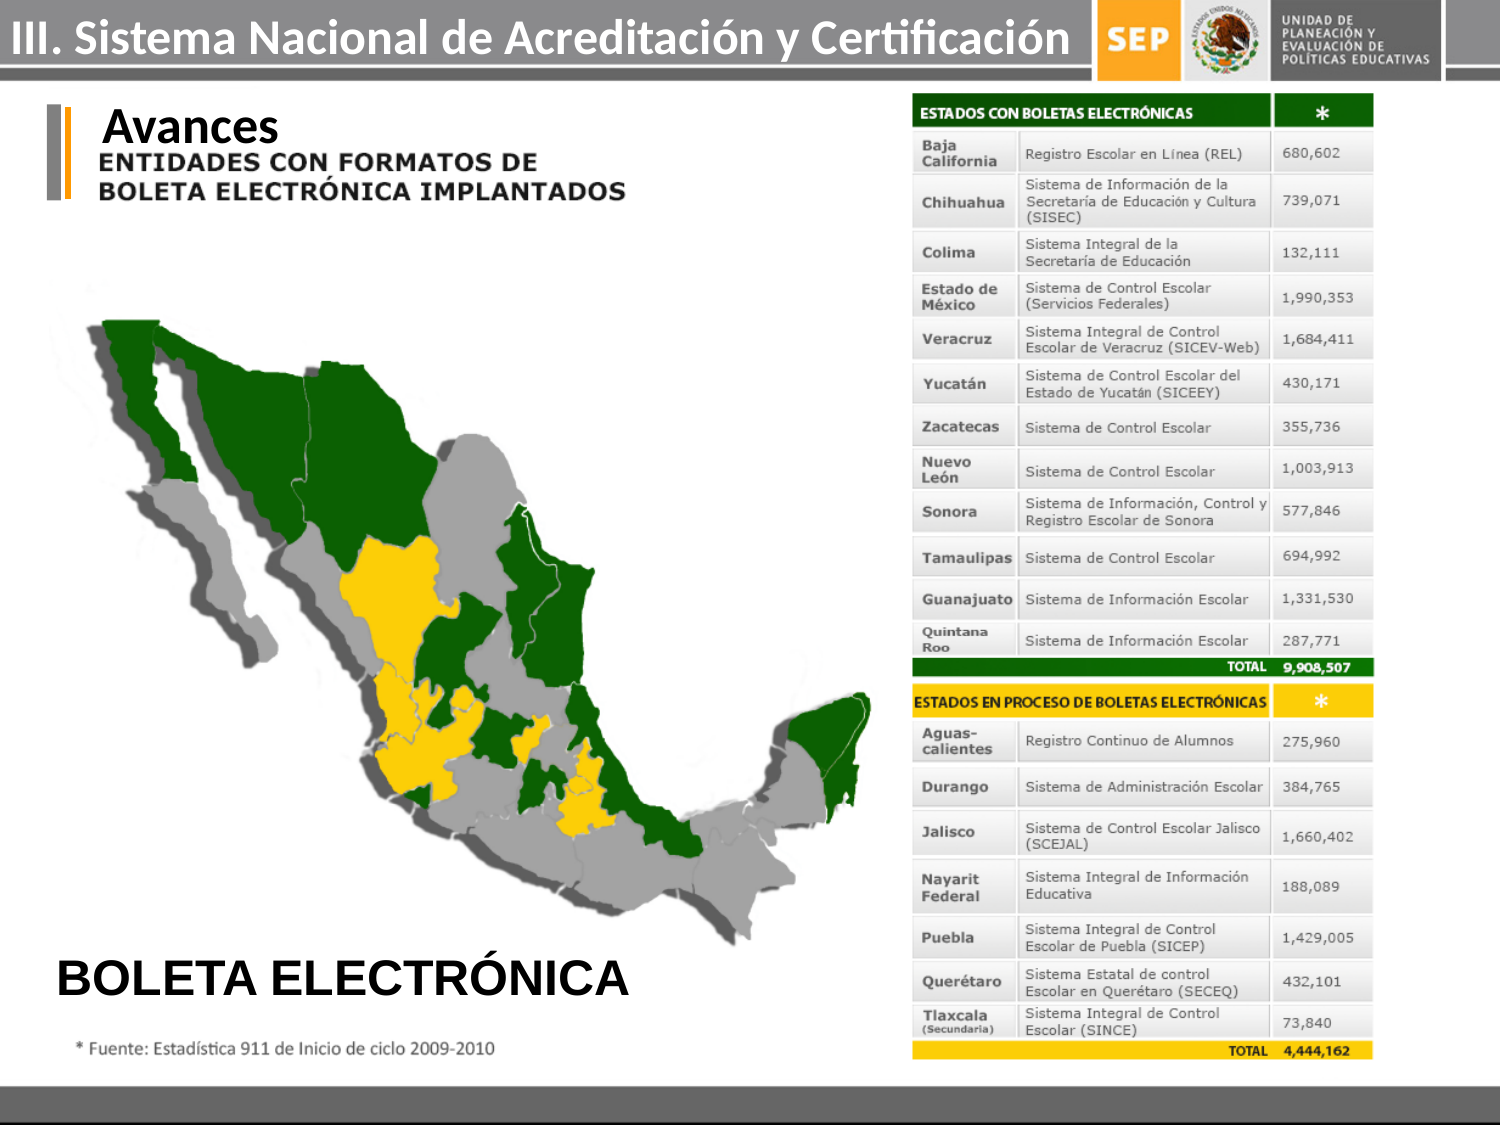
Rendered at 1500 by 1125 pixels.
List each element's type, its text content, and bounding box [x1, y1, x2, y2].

picture [0, 0, 1500, 1125]
text_box III. Sistema Nacional de Acreditación y Certificación [0, 0, 1199, 75]
